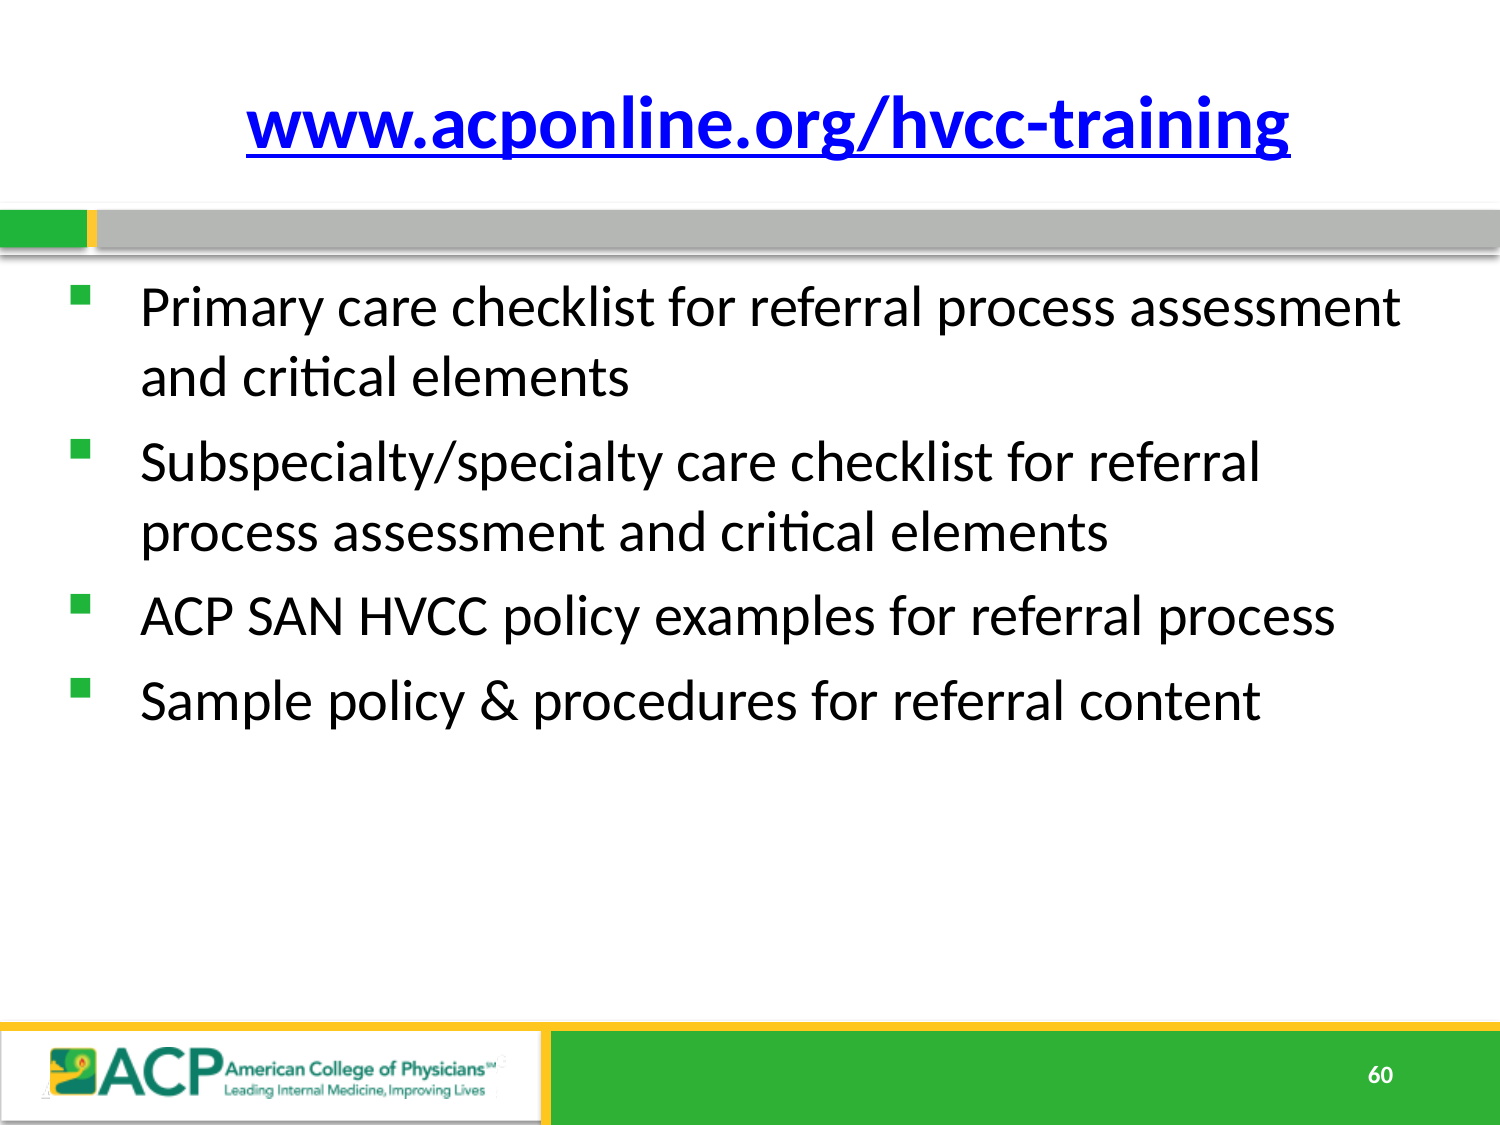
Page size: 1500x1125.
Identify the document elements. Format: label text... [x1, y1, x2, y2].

title www.acponline.org/hvcc-training [99, 37, 1438, 200]
picture [50, 1047, 496, 1099]
list Primary care checklist for referral process assessment and critical elements Subspecialty/specialty care checklist for referral process assessment and critical elements ACP SAN HVCC policy examples for referral process Sample policy & procedures for referral content [50, 260, 1438, 1011]
